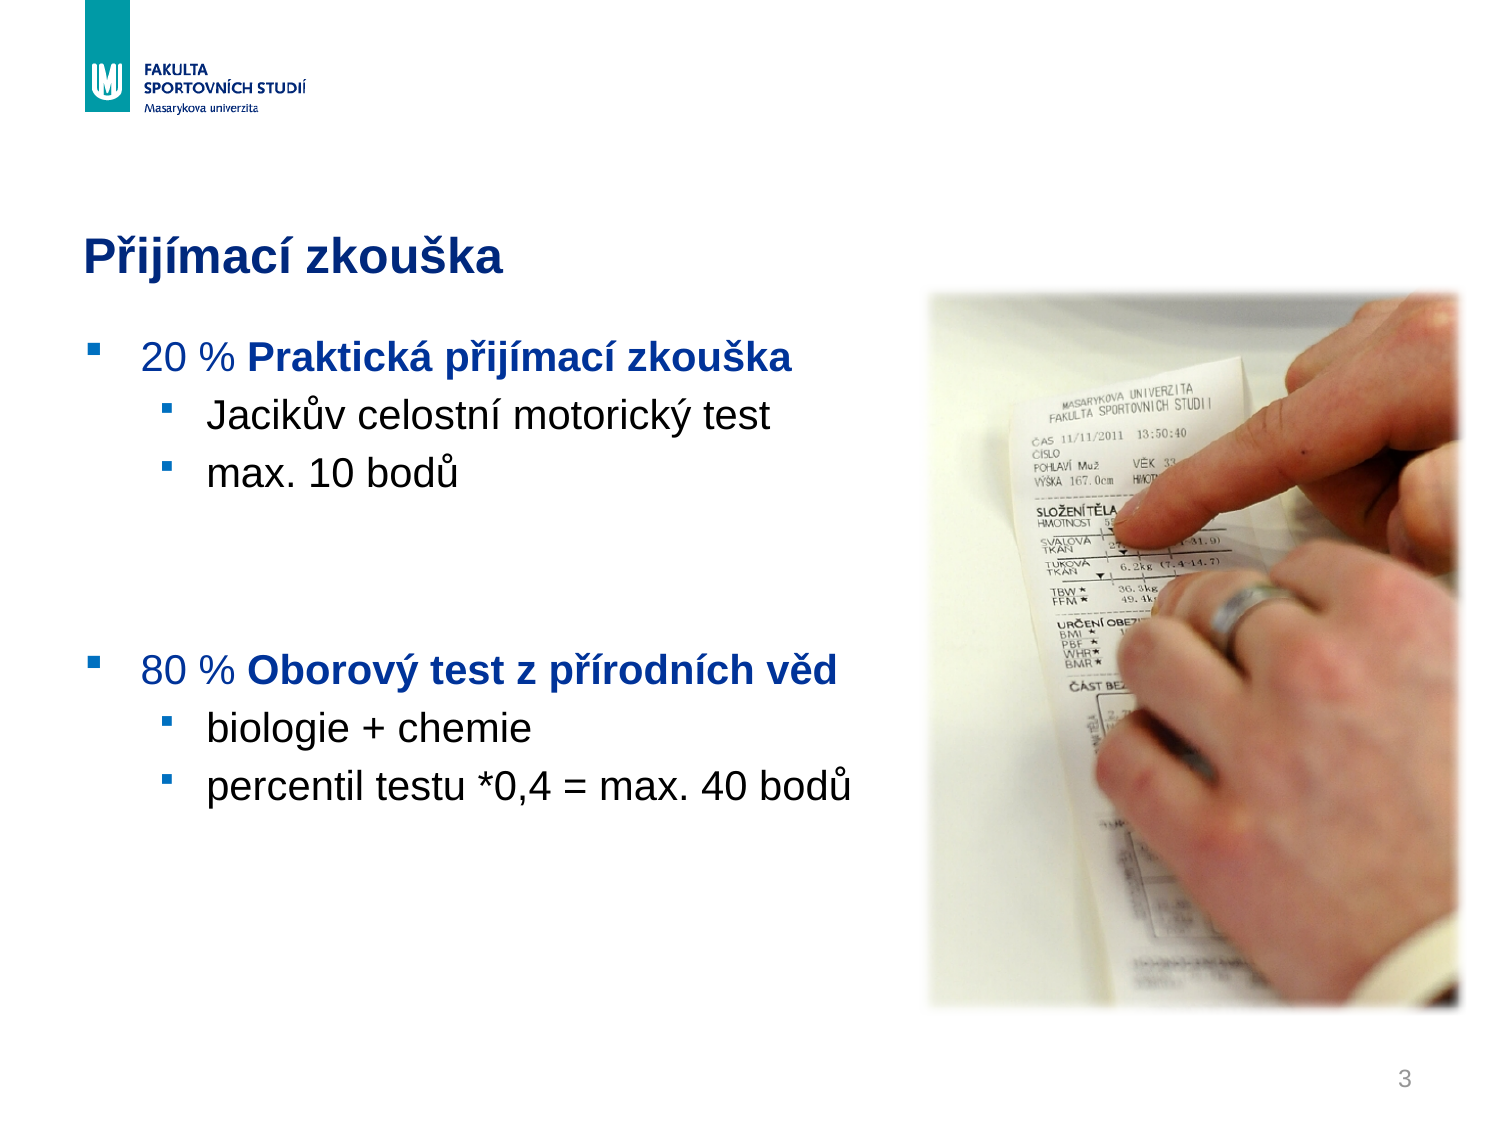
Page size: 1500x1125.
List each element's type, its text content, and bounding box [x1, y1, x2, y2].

title Přijímací zkouška [83, 184, 1411, 291]
list 20 % Praktická přijímací zkouška Jacikův celostní motorický test max. 10 bodů 80 % Oborový test z přírodních věd biologie + chemie percentil testu *0,4 = max. 40 bodů [84, 329, 913, 1005]
picture [0, 0, 1500, 1125]
slide_number 3 [1125, 1025, 1428, 1100]
